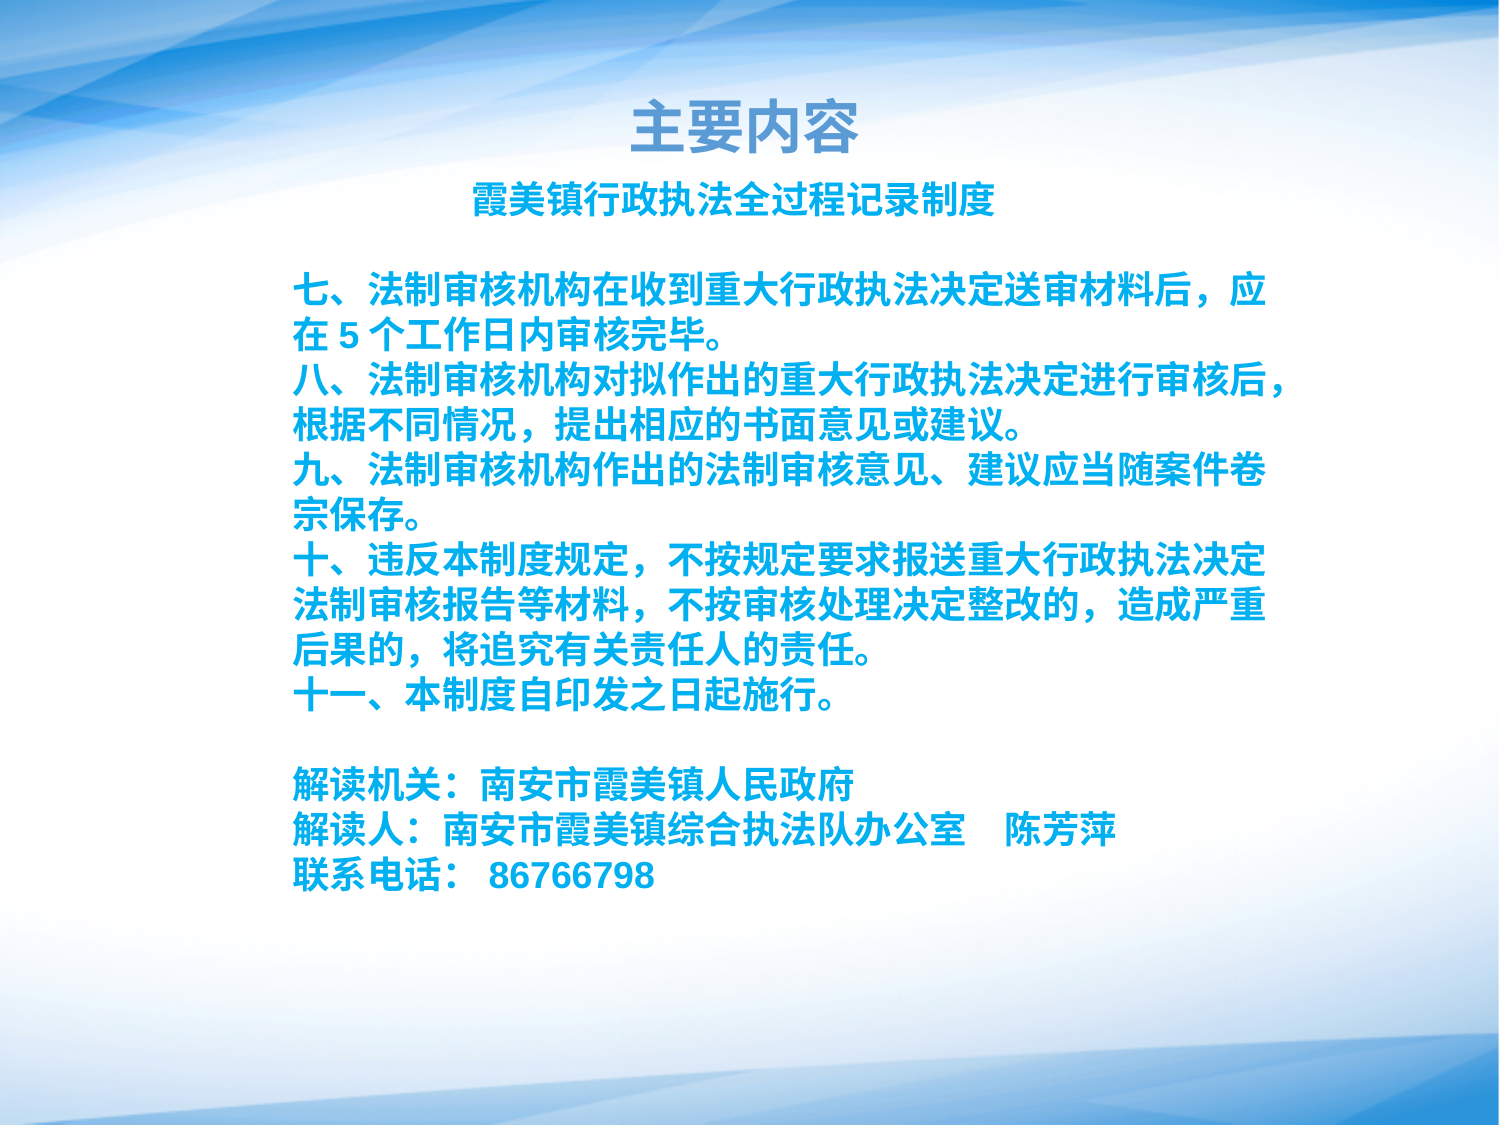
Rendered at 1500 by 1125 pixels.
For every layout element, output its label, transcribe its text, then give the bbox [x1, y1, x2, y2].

text_box 霞美镇行政执法全过程记录制度 七、法制审核机构在收到重大行政执法决定送审材料后，应在5个工作日内审核完毕。 八、法制审核机构对拟作出的重大行政执法决定进行审核后，根据不同情况，提出相应的书面意见或建议。 九、法制审核机构作出的法制审核意见、建议应当随案件卷宗保存。 十、违反本制度规定，不按规定要求报送重大行政执法决定法制审核报告等材料，不按审核处理决定整改的，造成严重后果的，将追究有关责任人的责任。 十一、本制度自印发之日起施行。 解读机关：南安市霞美镇人民政府 解读人：南安市霞美镇综合执法队办公室 陈芳萍 联系电话：86766798 [277, 168, 1317, 904]
title 主要内容 [52, 30, 1437, 219]
picture [0, 0, 1500, 1125]
